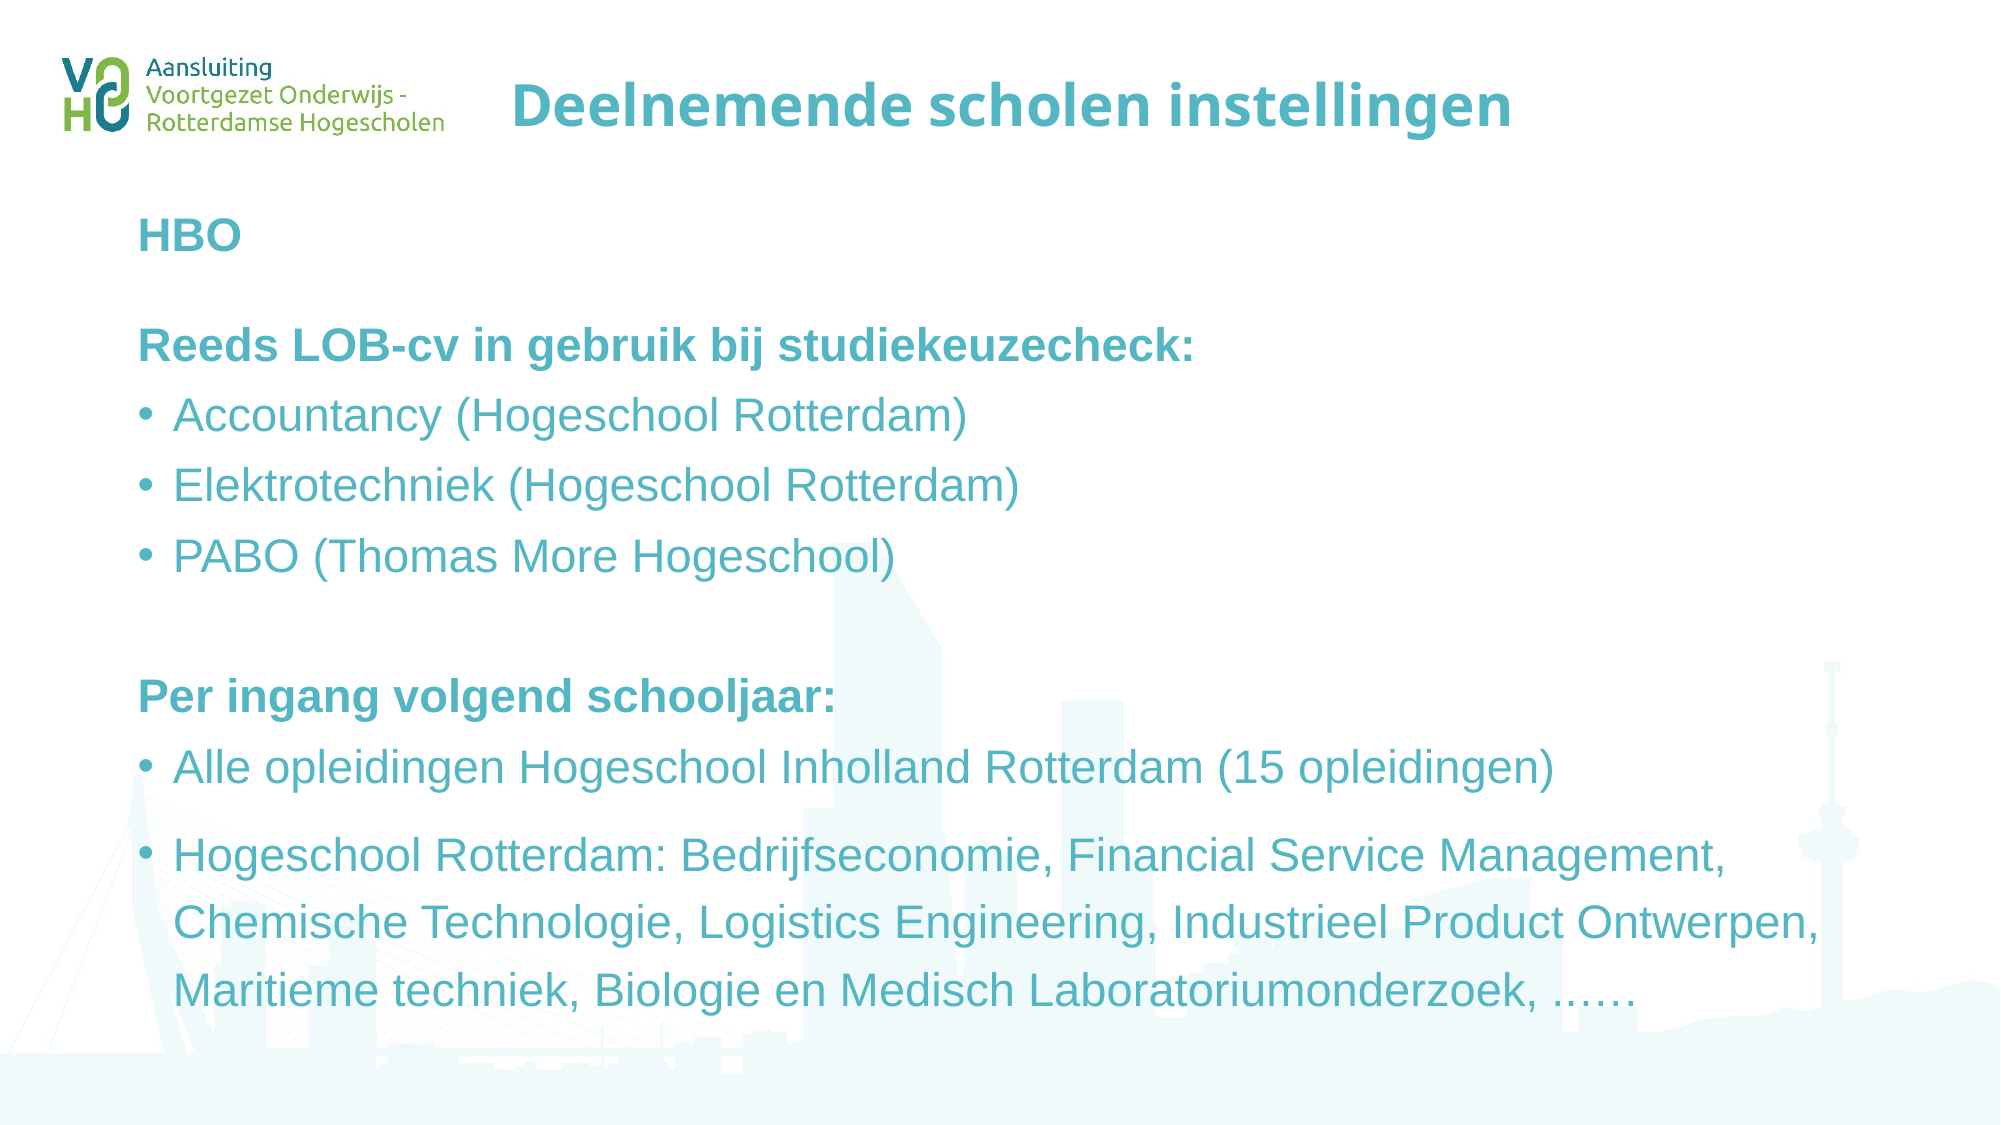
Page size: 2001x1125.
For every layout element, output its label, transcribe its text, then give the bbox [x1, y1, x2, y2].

list HBO Reeds LOB-cv in gebruik bij studiekeuzecheck: Accountancy (Hogeschool Rotterdam) Elektrotechniek (Hogeschool Rotterdam) PABO (Thomas More Hogeschool) Per ingang volgend schooljaar: Alle opleidingen Hogeschool Inholland Rotterdam (15 opleidingen) Hogeschool Rotterdam: Bedrijfseconomie, Financial Service Management, Chemische Technologie, Logistics Engineering, Industrieel Product Ontwerpen, Maritieme techniek, Biologie en Medisch Laboratoriumonderzoek, ..…. [122, 185, 1848, 1099]
title Deelnemende scholen instellingen [495, 63, 1863, 152]
picture [0, 0, 2000, 1125]
